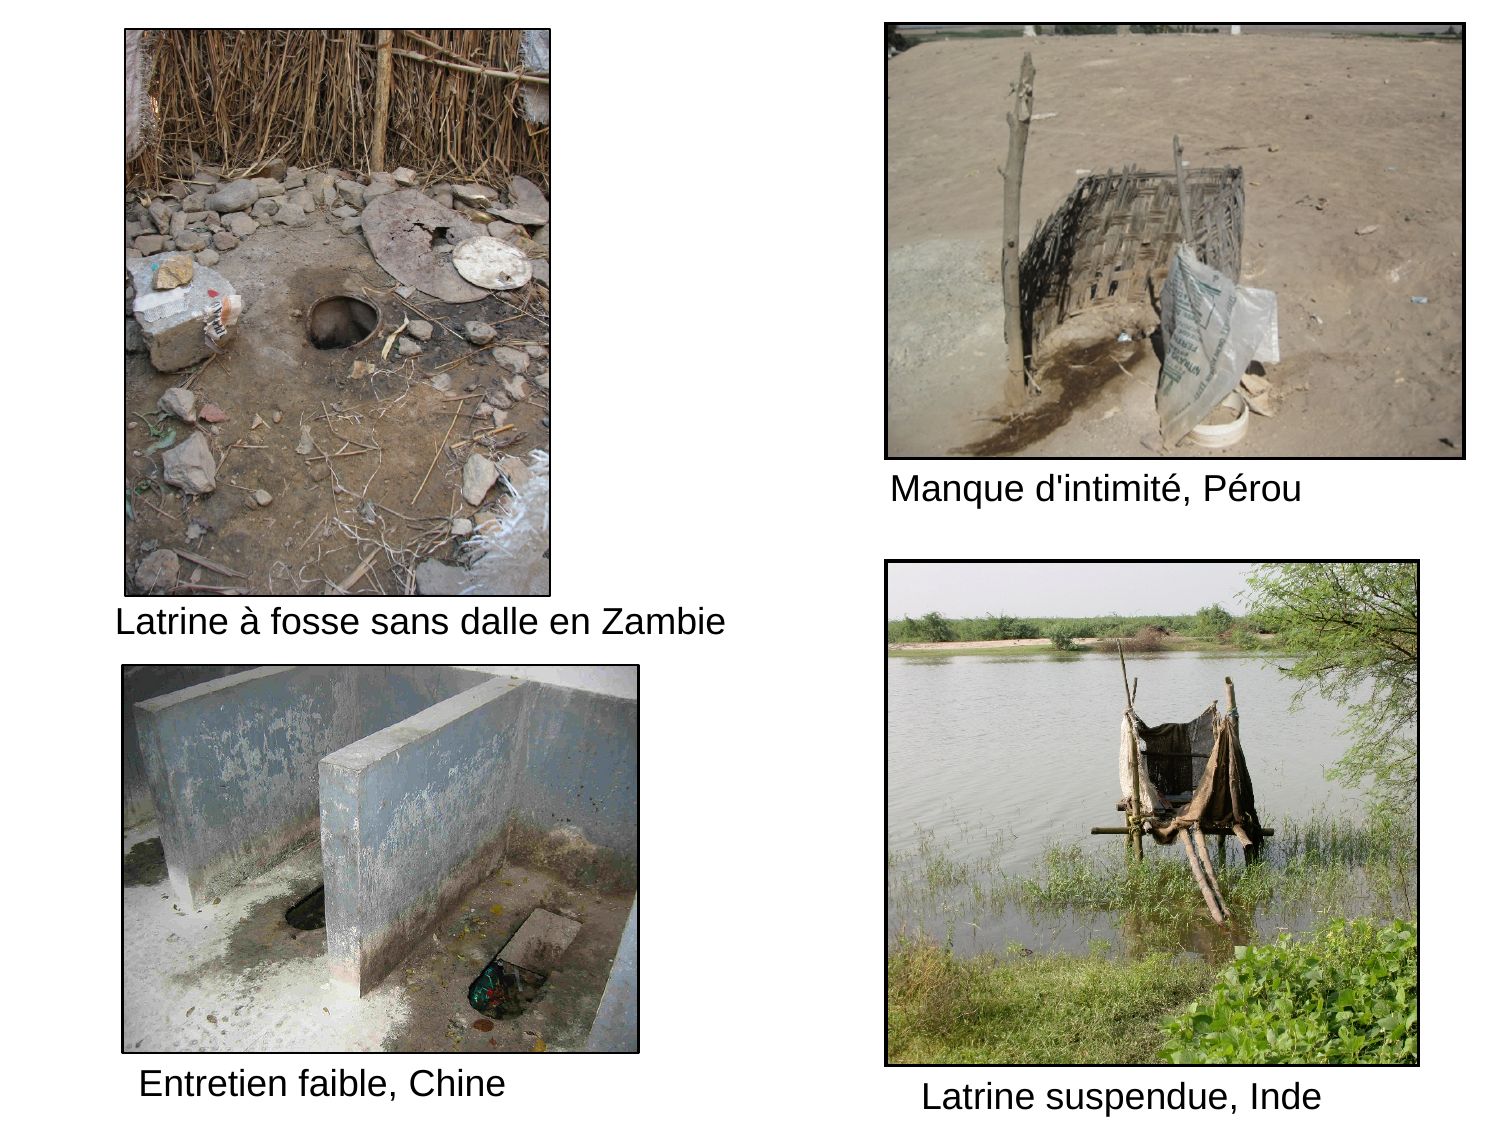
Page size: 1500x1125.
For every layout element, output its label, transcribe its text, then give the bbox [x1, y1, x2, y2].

text_box Latrine suspendue, Inde [906, 1064, 1444, 1125]
text_box Manque d'intimité, Pérou [875, 456, 1425, 517]
text_box Latrine à fosse sans dalle en Zambie [99, 589, 750, 650]
picture [123, 666, 638, 1053]
text_box Entretien faible, Chine [123, 1051, 674, 1112]
picture [887, 562, 1418, 1064]
picture [887, 24, 1463, 458]
picture [125, 29, 550, 595]
